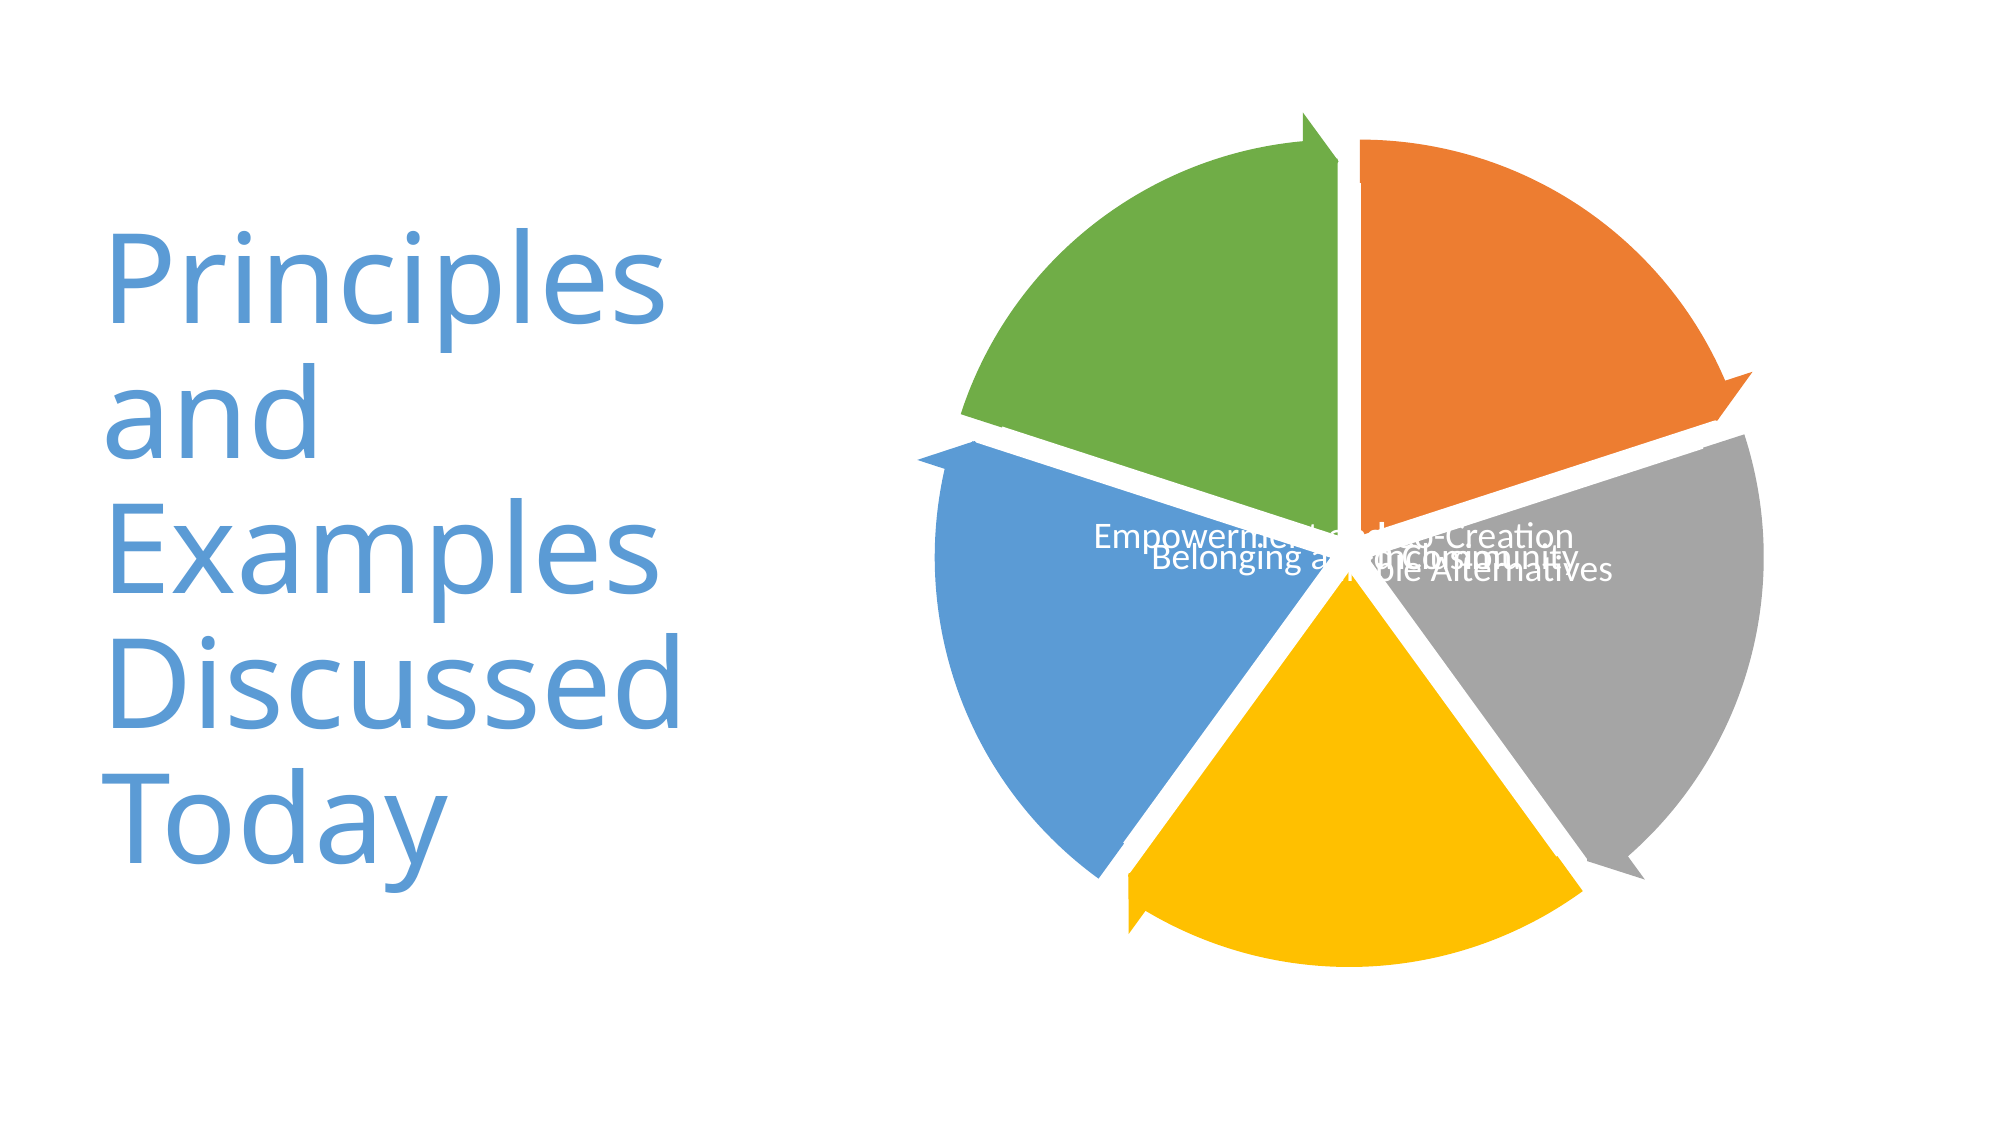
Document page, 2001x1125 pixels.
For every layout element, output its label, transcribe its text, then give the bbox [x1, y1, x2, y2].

title Principles and Examples Discussed Today [86, 101, 711, 1005]
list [835, 101, 1863, 1005]
